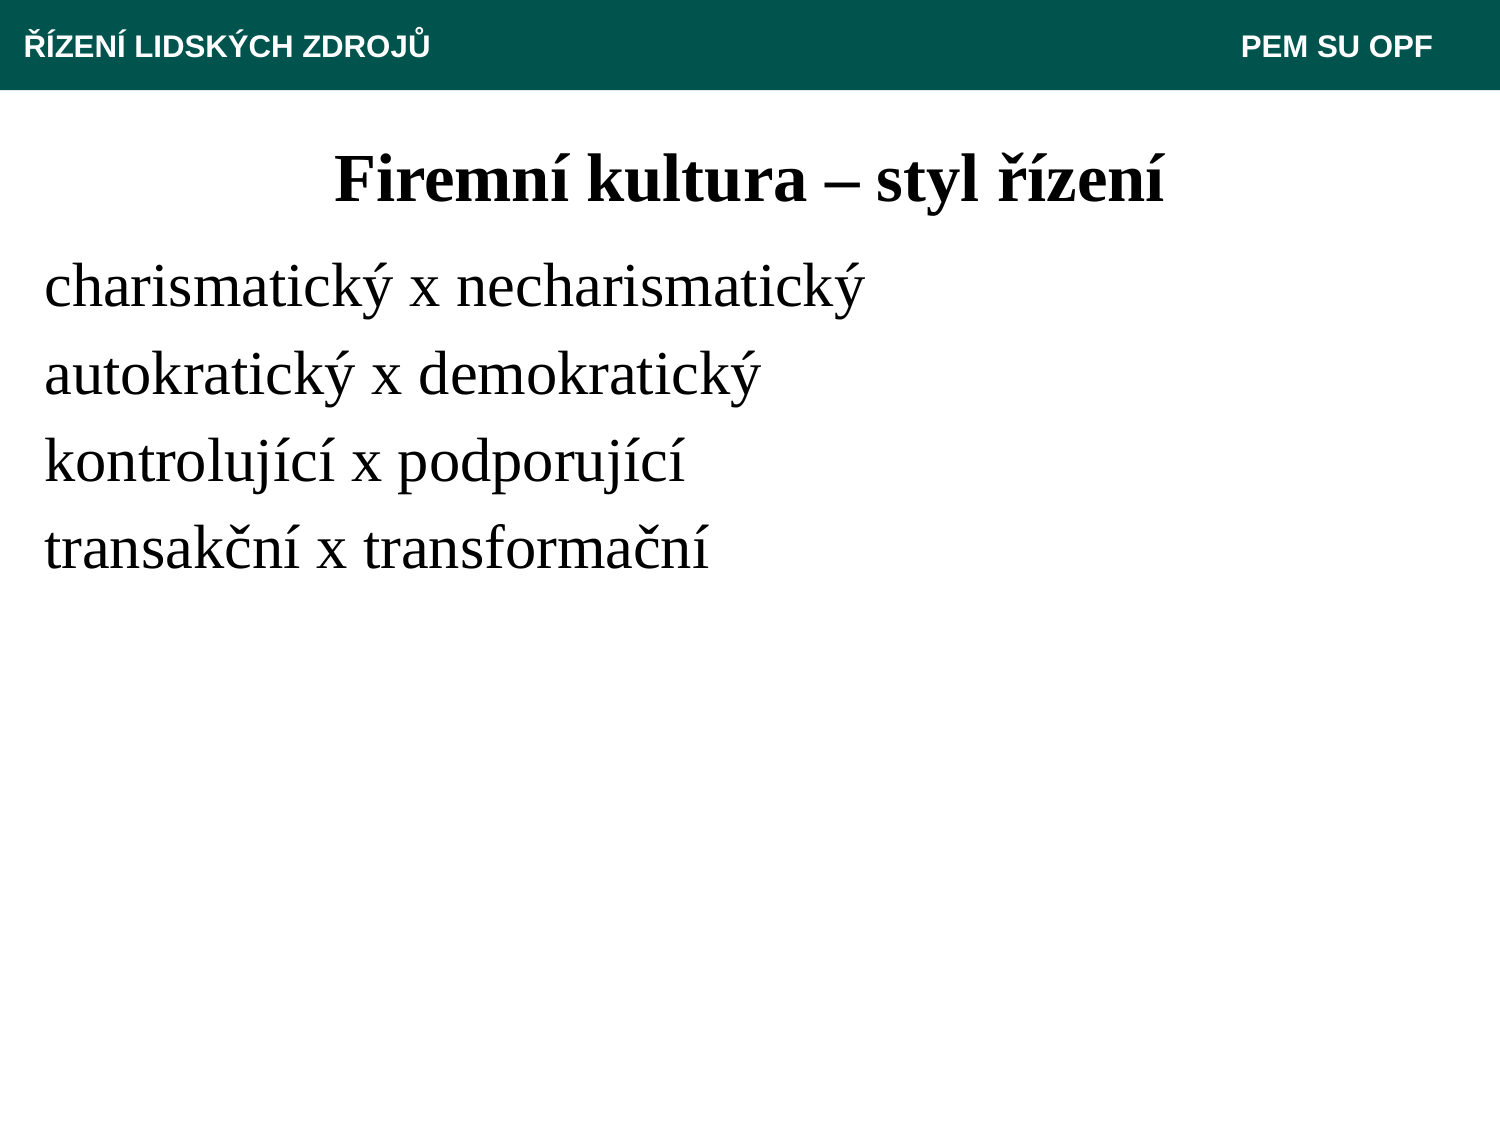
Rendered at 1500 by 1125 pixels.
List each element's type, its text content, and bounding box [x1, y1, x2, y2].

title Firemní kultura – styl řízení [111, 113, 1388, 235]
list charismatický x necharismatický autokratický x demokratický kontrolující x podporující transakční x transformační [29, 236, 1365, 1017]
text_box ŘÍZENÍ LIDSKÝCH ZDROJŮ PEM SU OPF [0, 0, 1500, 92]
